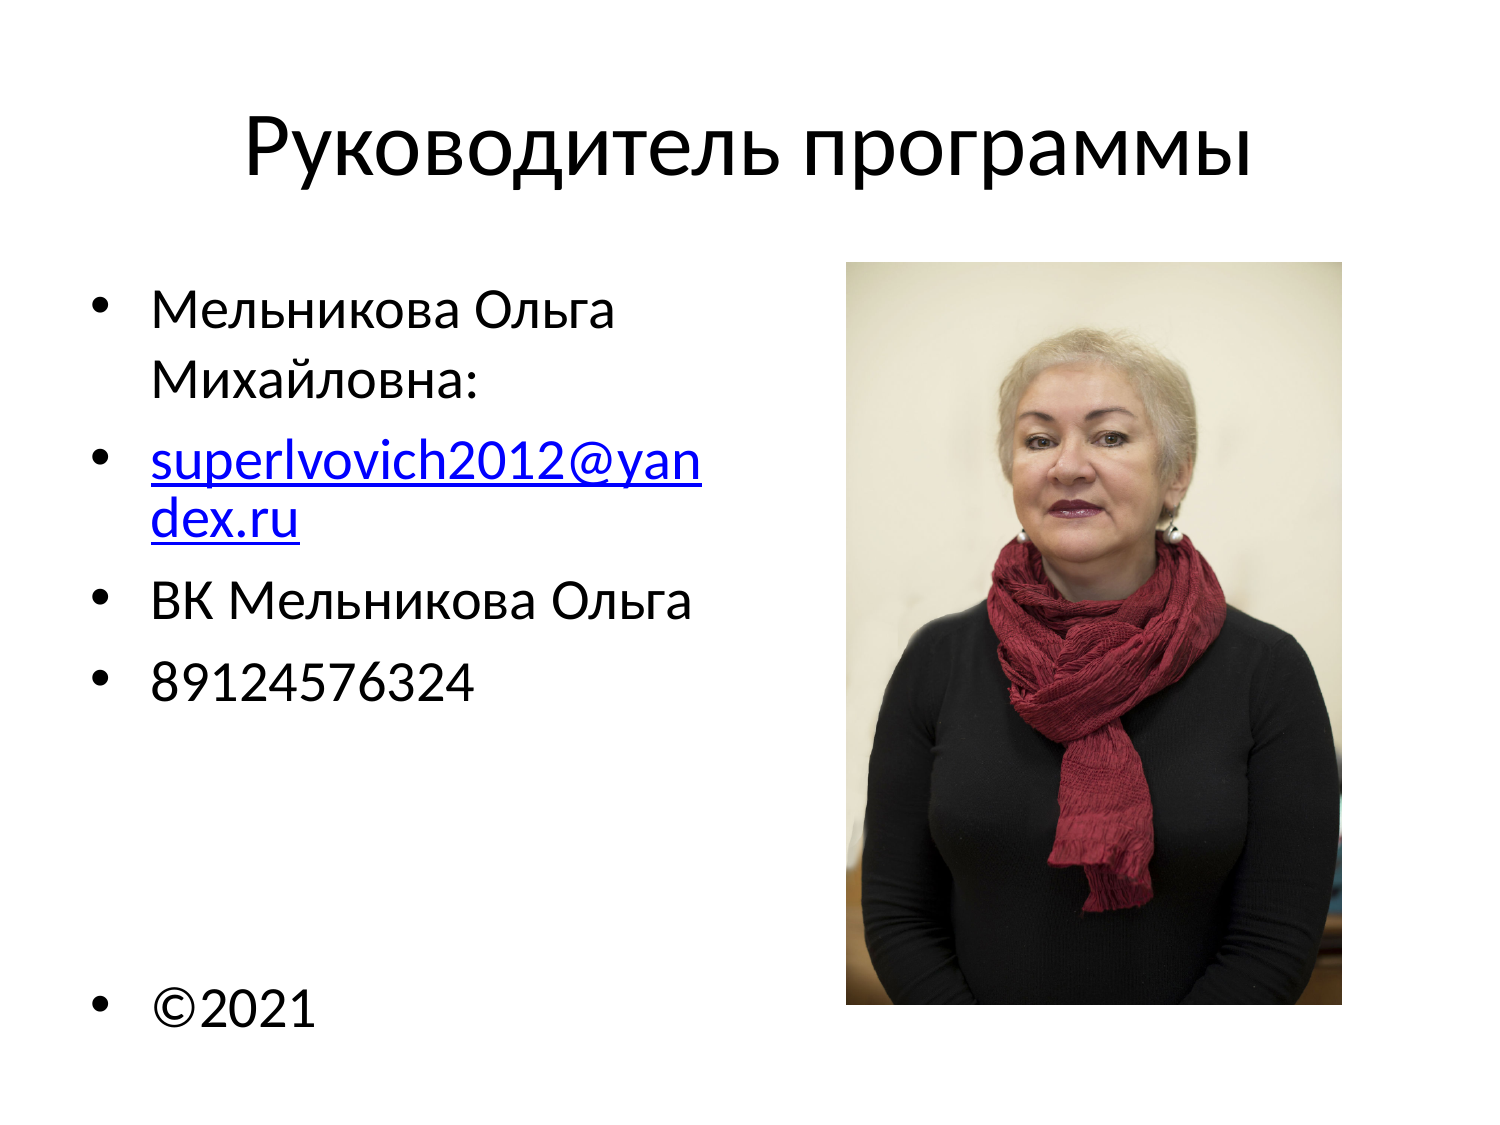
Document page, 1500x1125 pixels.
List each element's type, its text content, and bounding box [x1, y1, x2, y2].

title Руководитель программы [75, 45, 1425, 233]
list Мельникова Ольга Михайловна: superlvovich2012@yandex.ru ВК Мельникова Ольга 89124576324 ©2021 [75, 262, 738, 1005]
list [845, 262, 1342, 1006]
